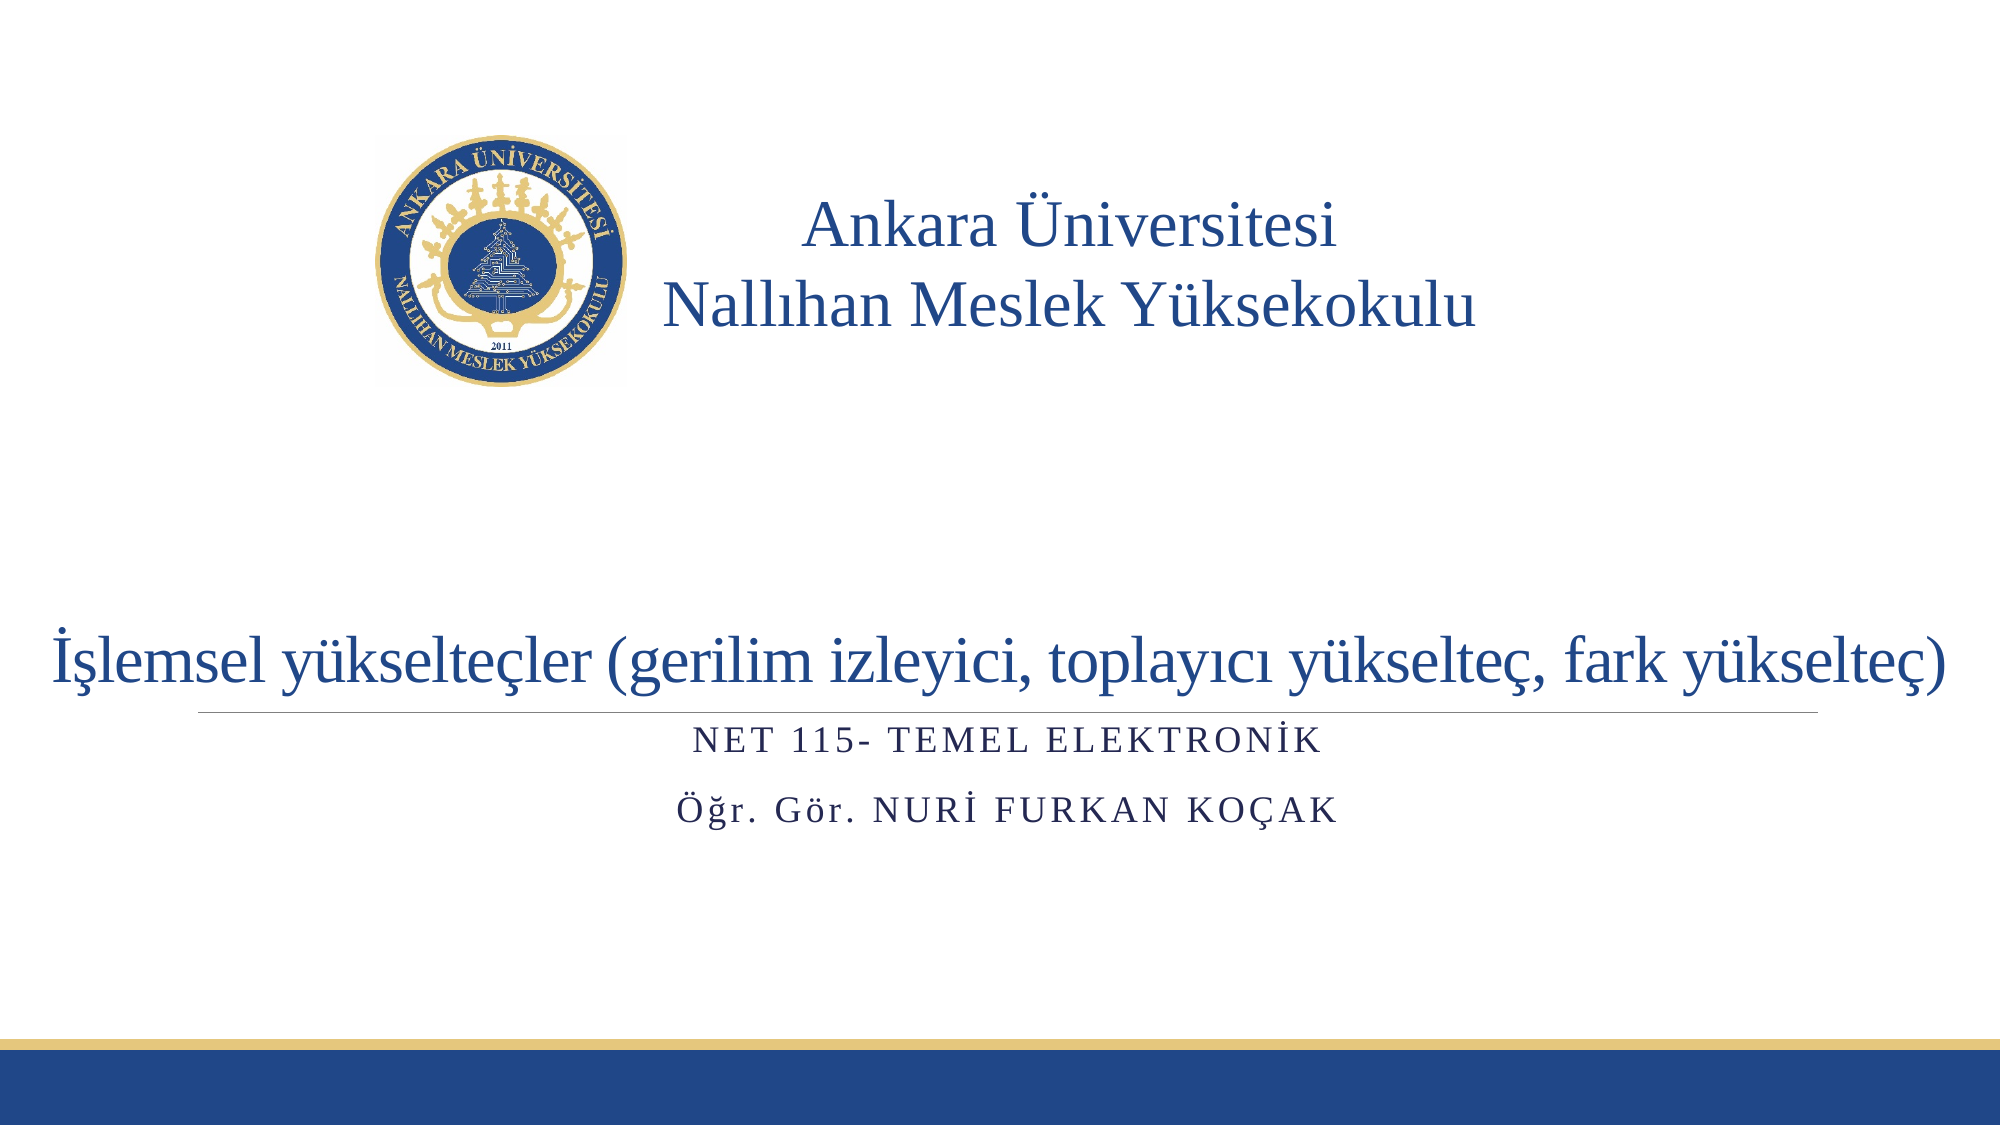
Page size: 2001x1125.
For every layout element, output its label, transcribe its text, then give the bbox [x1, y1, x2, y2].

picture [375, 135, 627, 387]
title İşlemsel yükselteçler (gerilim izleyici, toplayıcı yükselteç, fark yükselteç) [0, 539, 2000, 704]
subtitle NET 115- Temel Elektronik Öğr. Gör. Nuri Furkan koçak [198, 713, 1816, 840]
